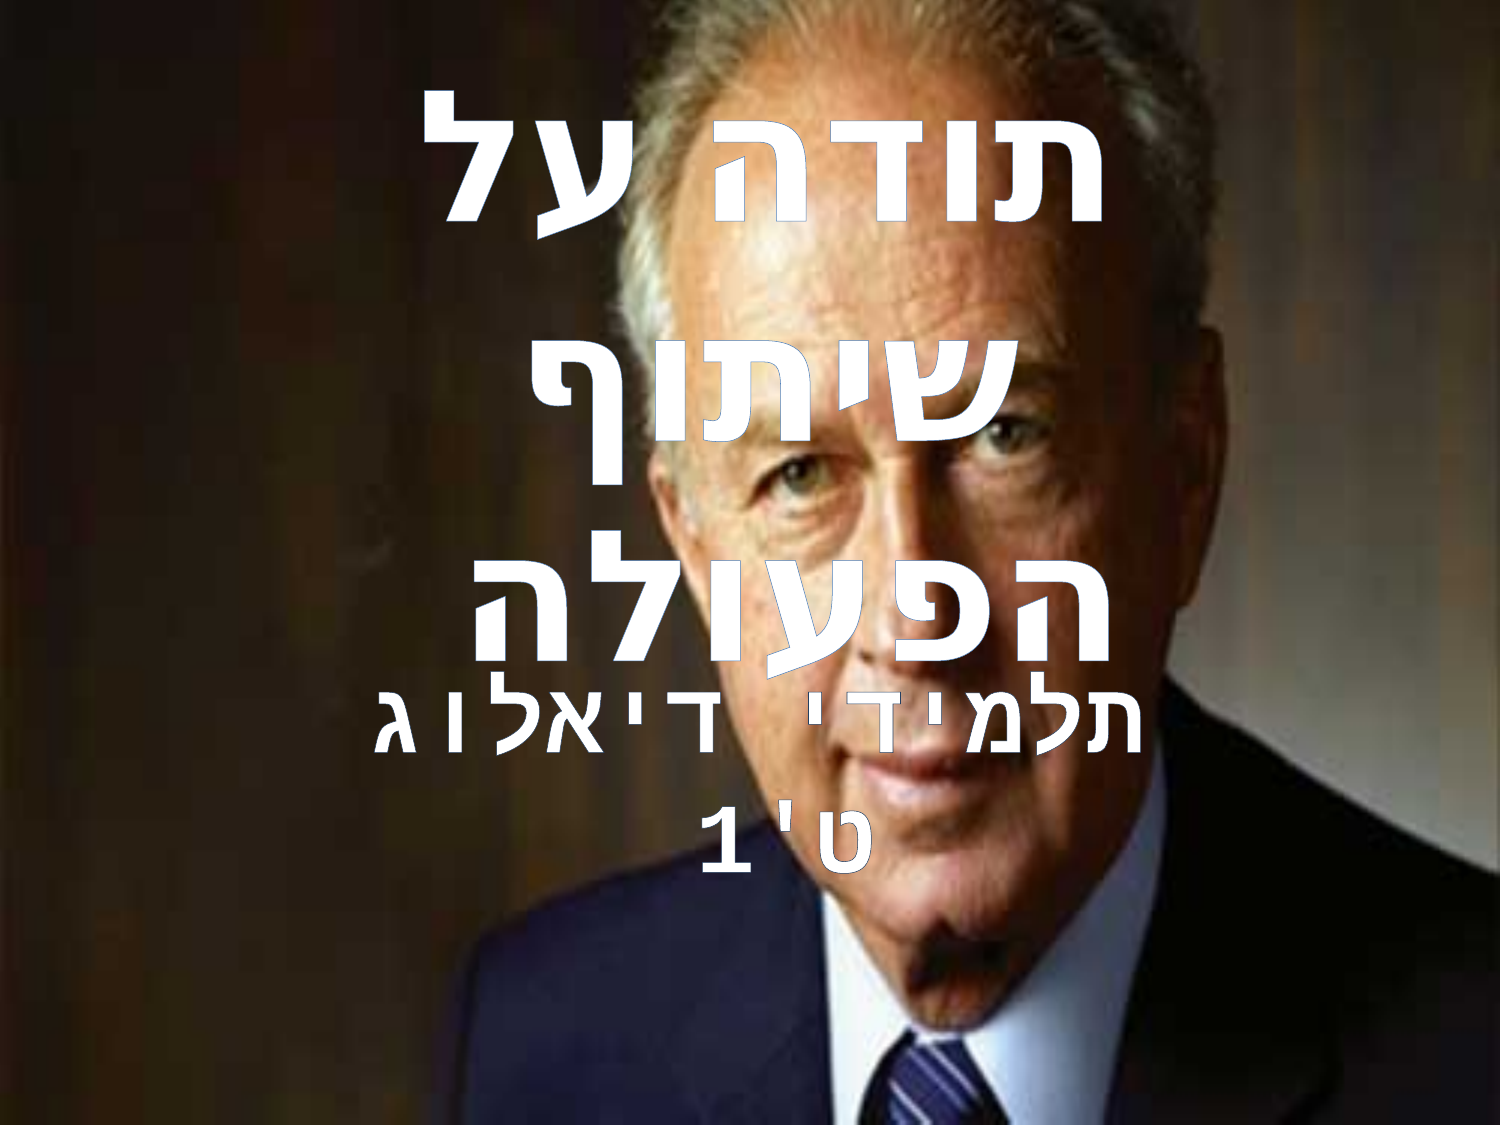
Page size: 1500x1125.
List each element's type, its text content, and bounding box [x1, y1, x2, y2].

title תודה על שיתוף הפעולה [147, 137, 1388, 598]
subtitle תלמידי דיאלוג ט'1 [230, 645, 1281, 933]
picture [0, 0, 1500, 1125]
